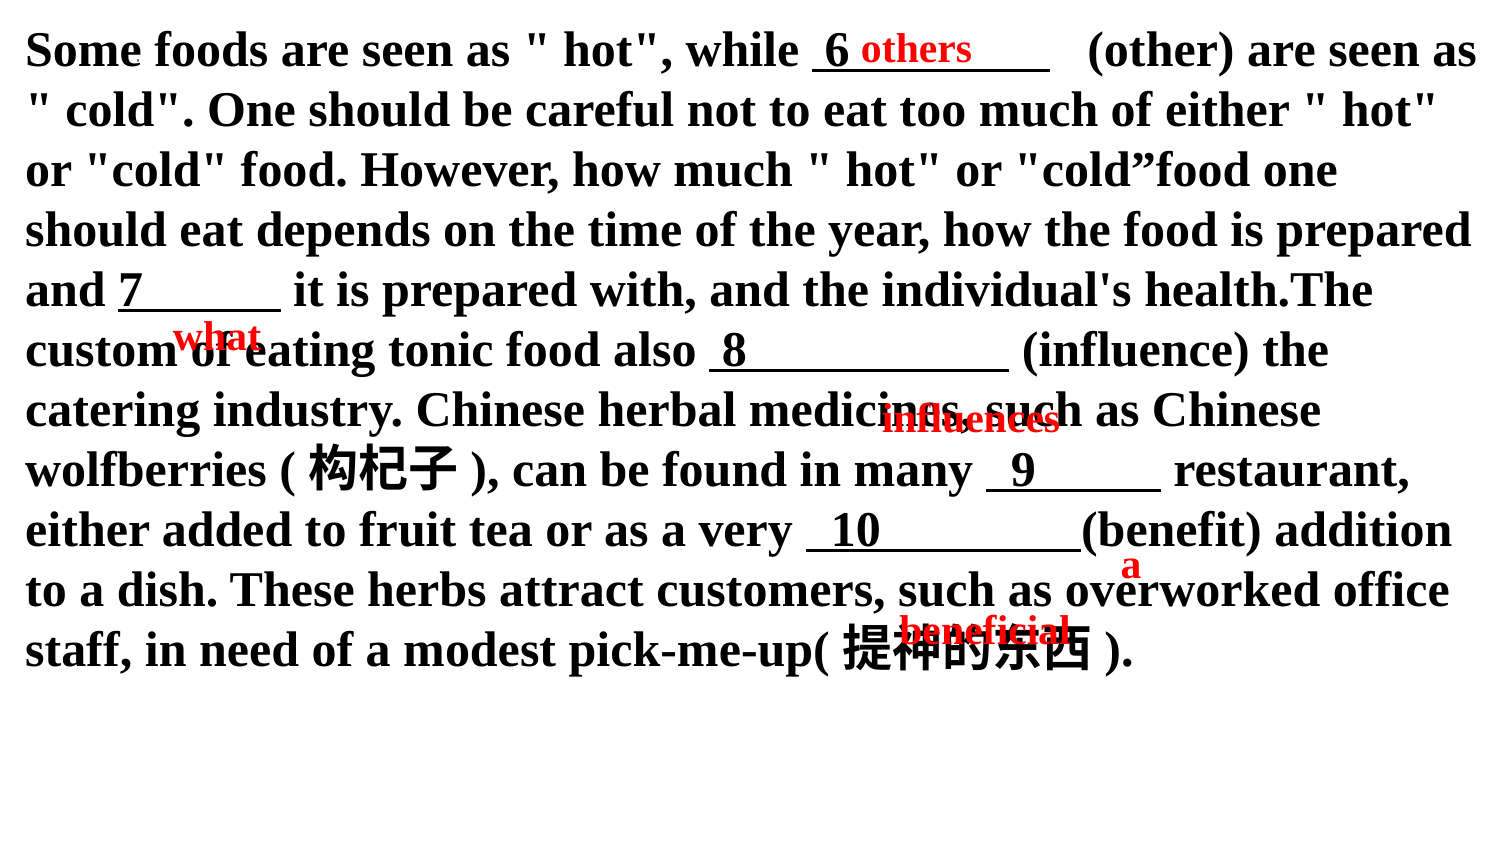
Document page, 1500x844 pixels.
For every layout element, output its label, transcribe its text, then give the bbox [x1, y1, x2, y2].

text_box others [846, 13, 1086, 79]
text_box what [158, 301, 365, 367]
text_box beneficial [884, 595, 1280, 661]
text_box influences [867, 383, 1182, 449]
text_box a [1105, 529, 1192, 595]
text_box Some foods are seen as " hot", while 6 (other) are seen as " cold". One should be careful not to eat too much of either " hot" or "cold" food. However, how much " hot" or "cold”food one should eat depends on the time of the year, how the food is prepared and 7 it is prepared with, and the individual's health.The custom of eating tonic food also 8 (influence) the catering industry. Chinese herbal medicines, such as Chinese wolfberries (构杞子), can be found in many 9 restaurant, either added to fruit tea or as a very 10 (benefit) addition to a dish. These herbs attract customers, such as overworked office staff, in need of a modest pick-me-up(提神的东西). [10, 9, 1500, 844]
